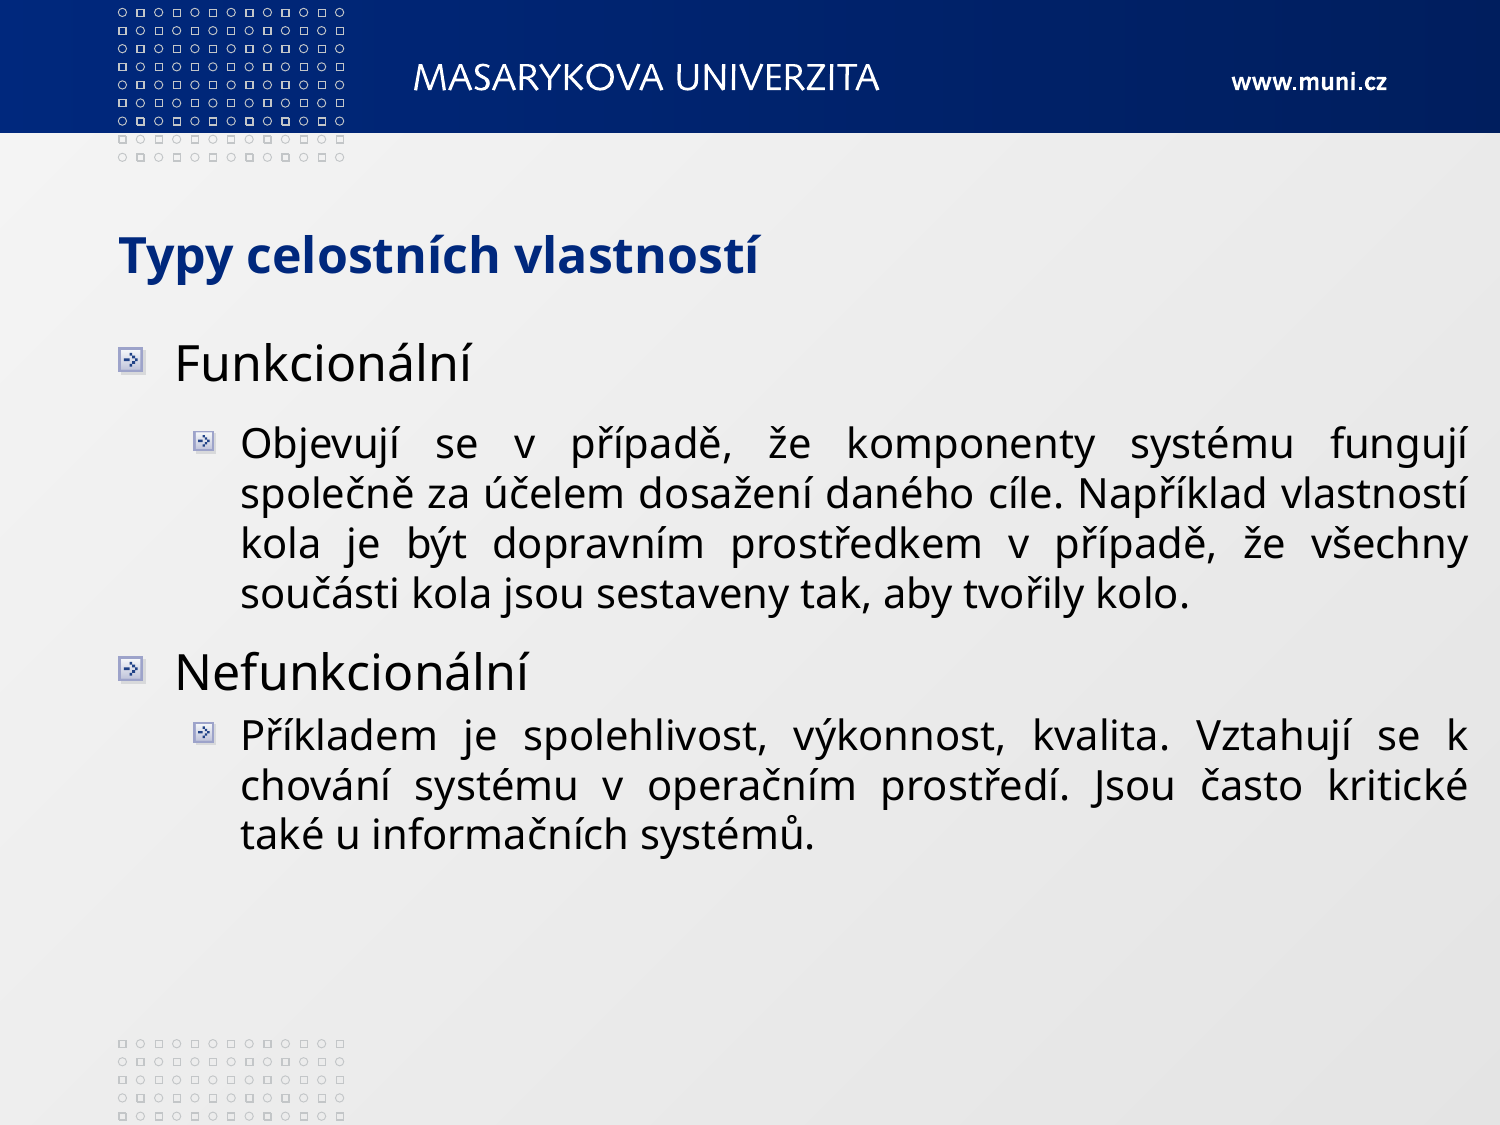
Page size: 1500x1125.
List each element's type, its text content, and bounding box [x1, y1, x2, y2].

title Typy celostních vlastností [117, 184, 1403, 292]
list Funkcionální Objevují se v případě, že komponenty systému fungují společně za účelem dosažení daného cíle. Například vlastností kola je být dopravním prostředkem v případě, že všechny součásti kola jsou sestaveny tak, aby tvořily kolo. Nefunkcionální Příkladem je spolehlivost, výkonnost, kvalita. Vztahují se k chování systému v operačním prostředí. Jsou často kritické také u informačních systémů. [117, 330, 1470, 1007]
